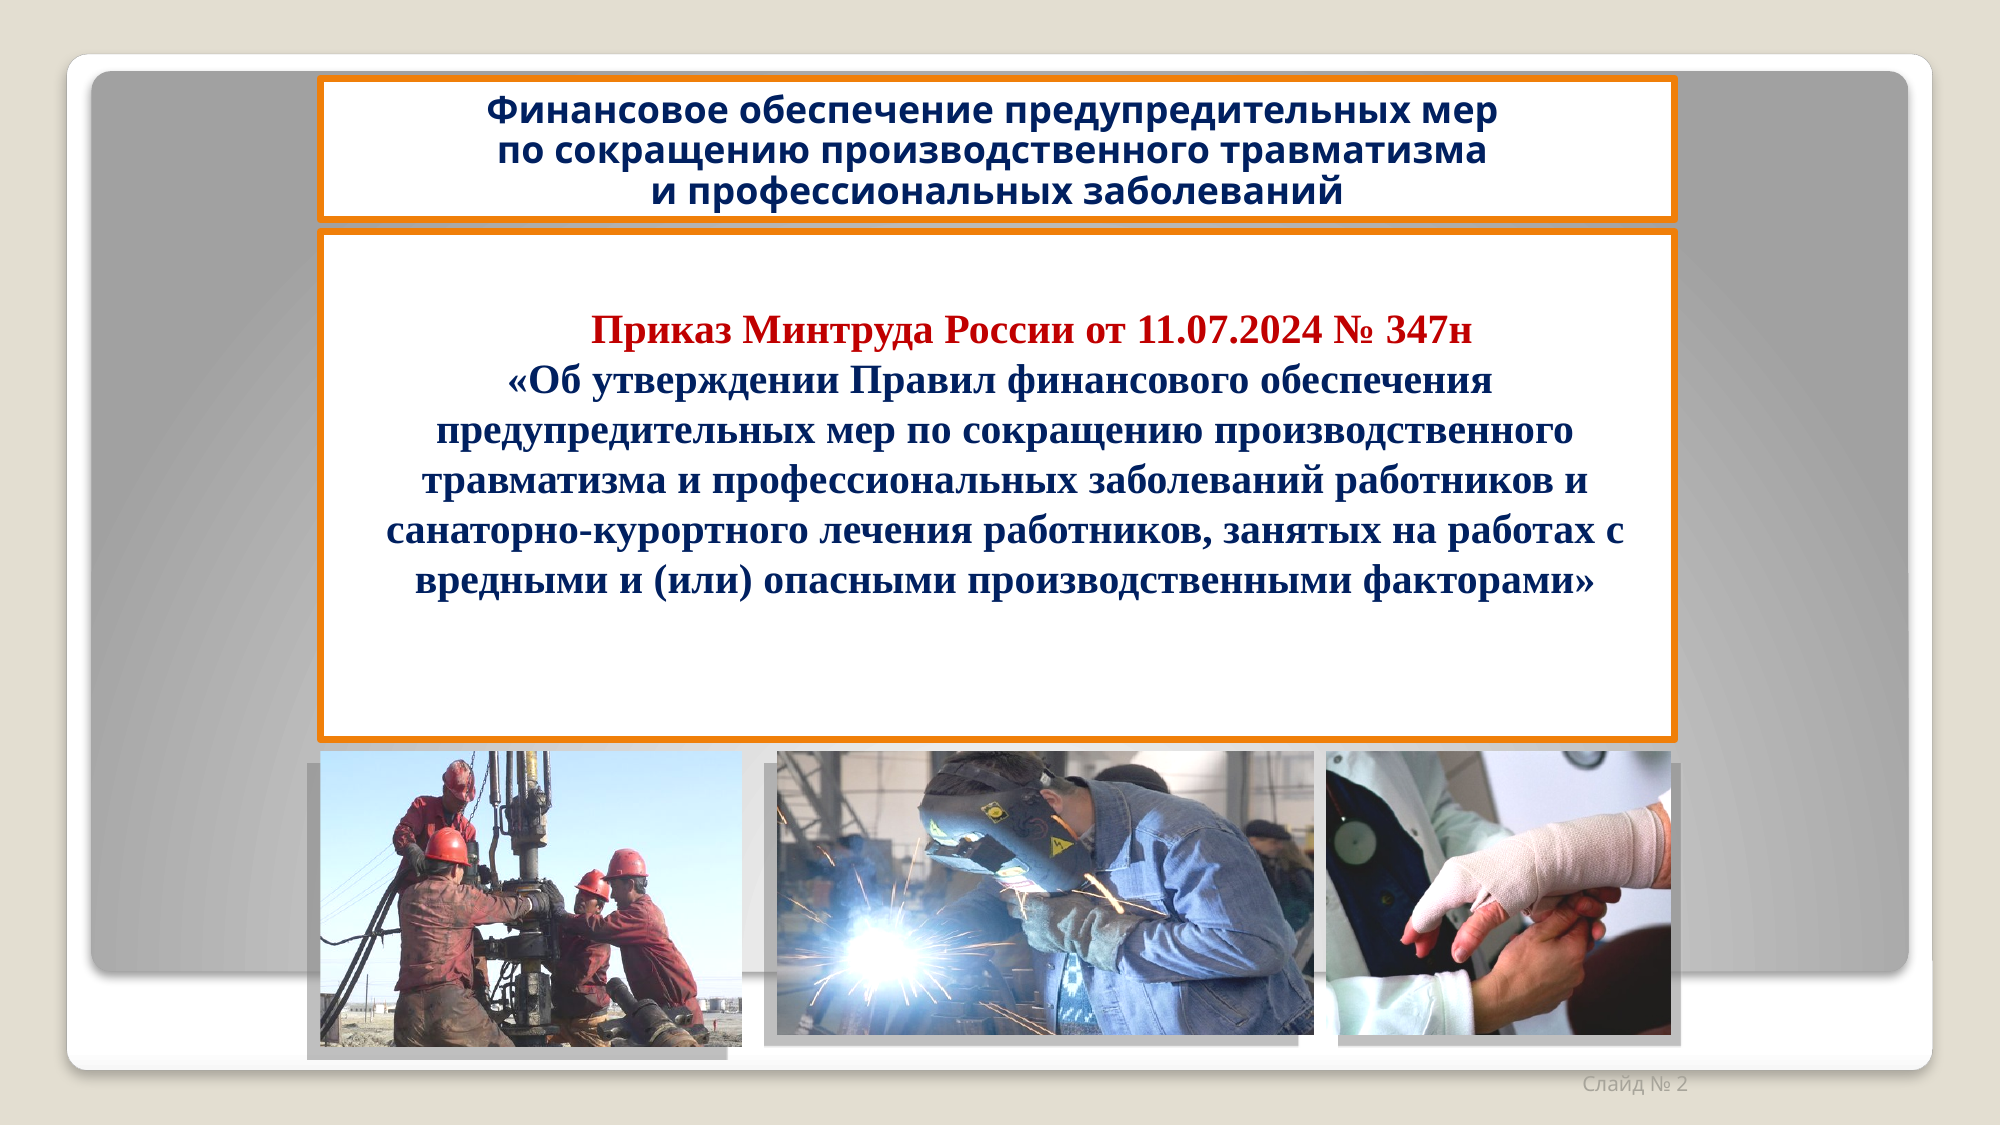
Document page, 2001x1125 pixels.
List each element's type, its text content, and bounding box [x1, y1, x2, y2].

title Финансовое обеспечение предупредительных мер по сокращению производственного травматизма и профессиональных заболеваний [317, 75, 1678, 223]
list Приказ Минтруда России от 11.07.2024 № 347н «Об утверждении Правил финансового обеспечения предупредительных мер по сокращению производственного травматизма и профессиональных заболеваний работников и санаторно-курортного лечения работников, занятых на работах с вредными и (или) опасными производственными факторами» [317, 228, 1678, 743]
slide_number Слайд № 2 [350, 1042, 1704, 1103]
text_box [319, 751, 1671, 1048]
